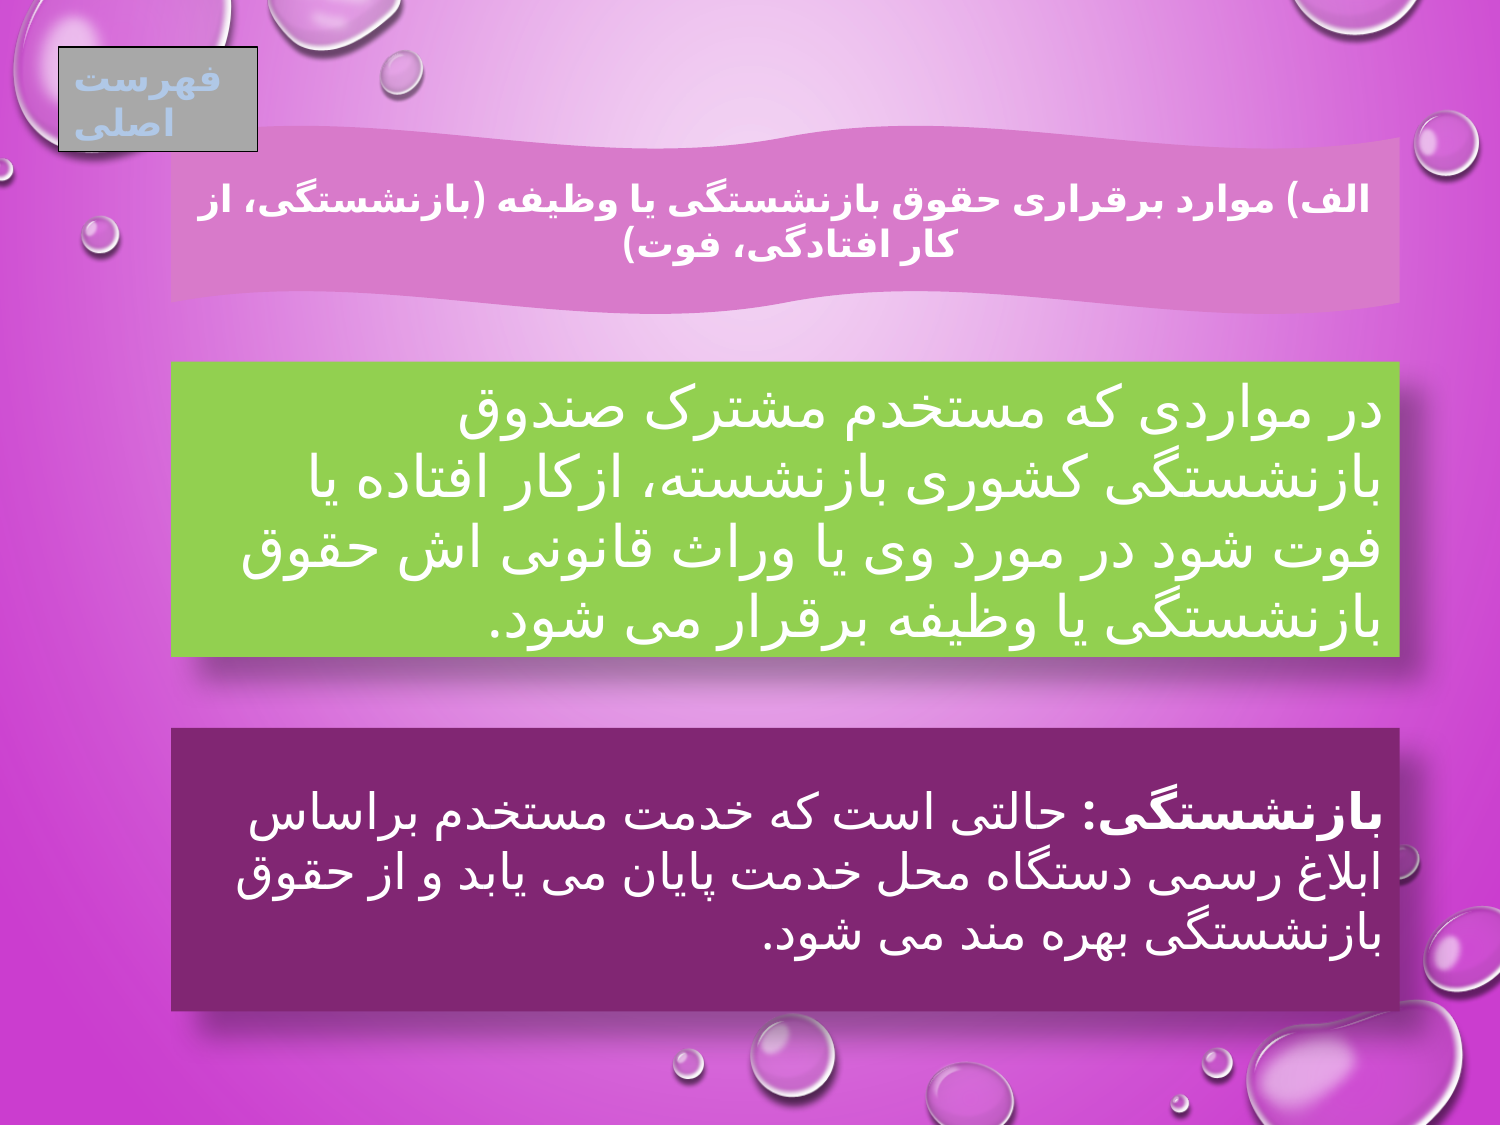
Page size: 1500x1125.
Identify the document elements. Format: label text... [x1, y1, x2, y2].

text_box الف) موارد برقراری حقوق بازنشستگی یا وظیفه (بازنشستگی، از کار افتادگی، فوت) [169, 124, 1401, 316]
picture [0, 0, 1500, 1125]
text_box بازنشستگی: حالتی است که خدمت مستخدم براساس ابلاغ رسمی دستگاه محل خدمت پایان می یابد و از حقوق بازنشستگی بهره مند می شود. [170, 727, 1401, 1013]
text_box در مواردی که مستخدم مشترک صندوق بازنشستگی کشوری بازنشسته، ازکار افتاده یا فوت شود در مورد وی یا وراث قانونی اش حقوق بازنشستگی یا وظیفه برقرار می شود. [170, 360, 1401, 658]
text_box فهرست اصلی [58, 46, 258, 152]
